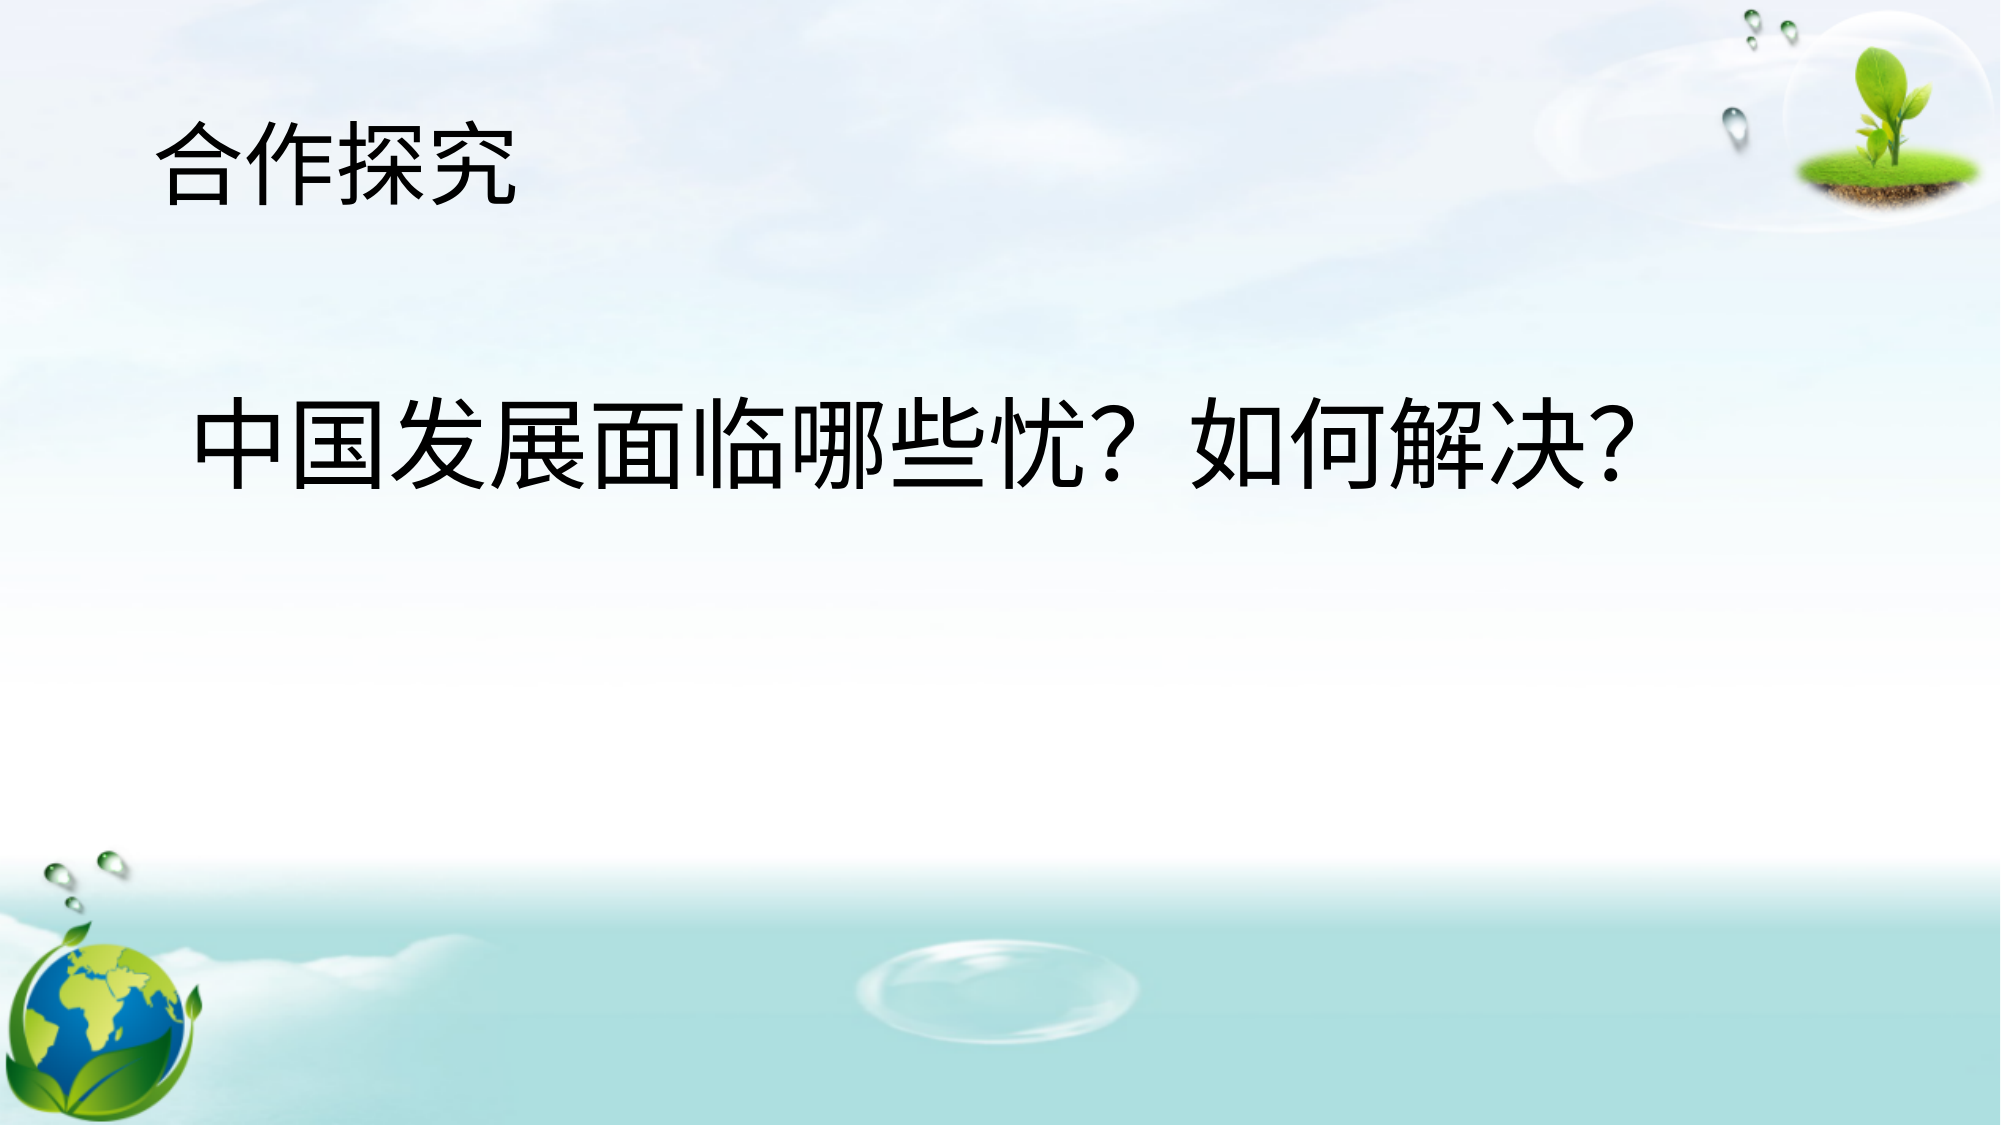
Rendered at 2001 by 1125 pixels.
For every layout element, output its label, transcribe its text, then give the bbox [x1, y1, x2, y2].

title 合作探究 [137, 59, 1863, 278]
picture [0, 0, 2001, 1125]
list 中国发展面临哪些忧？如何解决？ [173, 387, 1899, 518]
